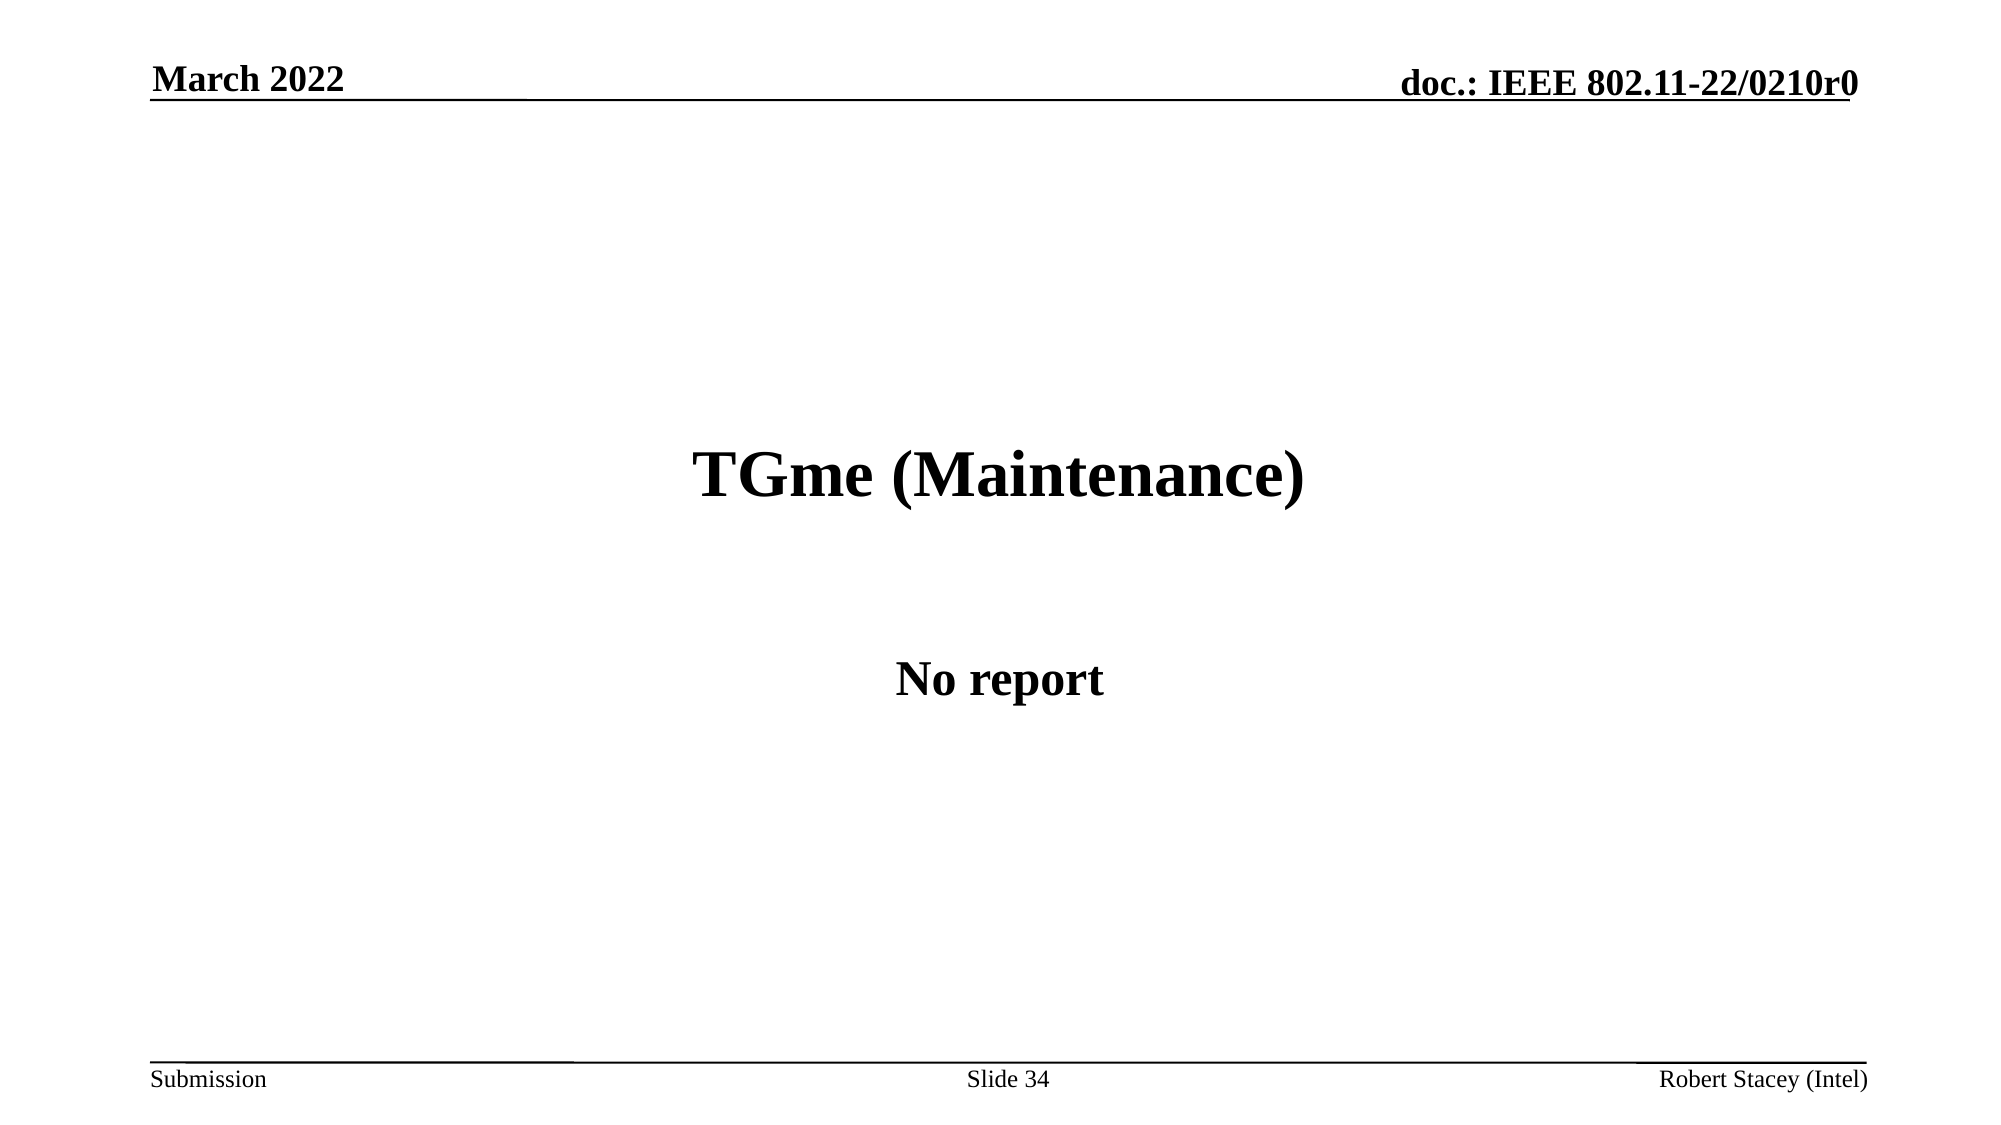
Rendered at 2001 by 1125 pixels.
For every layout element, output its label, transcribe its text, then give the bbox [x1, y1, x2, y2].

subtitle No report [299, 637, 1701, 926]
slide_number Slide 34 [950, 1061, 1067, 1123]
title TGme (Maintenance) [149, 349, 1851, 591]
footer Robert Stacey (Intel) [1171, 1061, 1869, 1093]
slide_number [152, 54, 563, 100]
